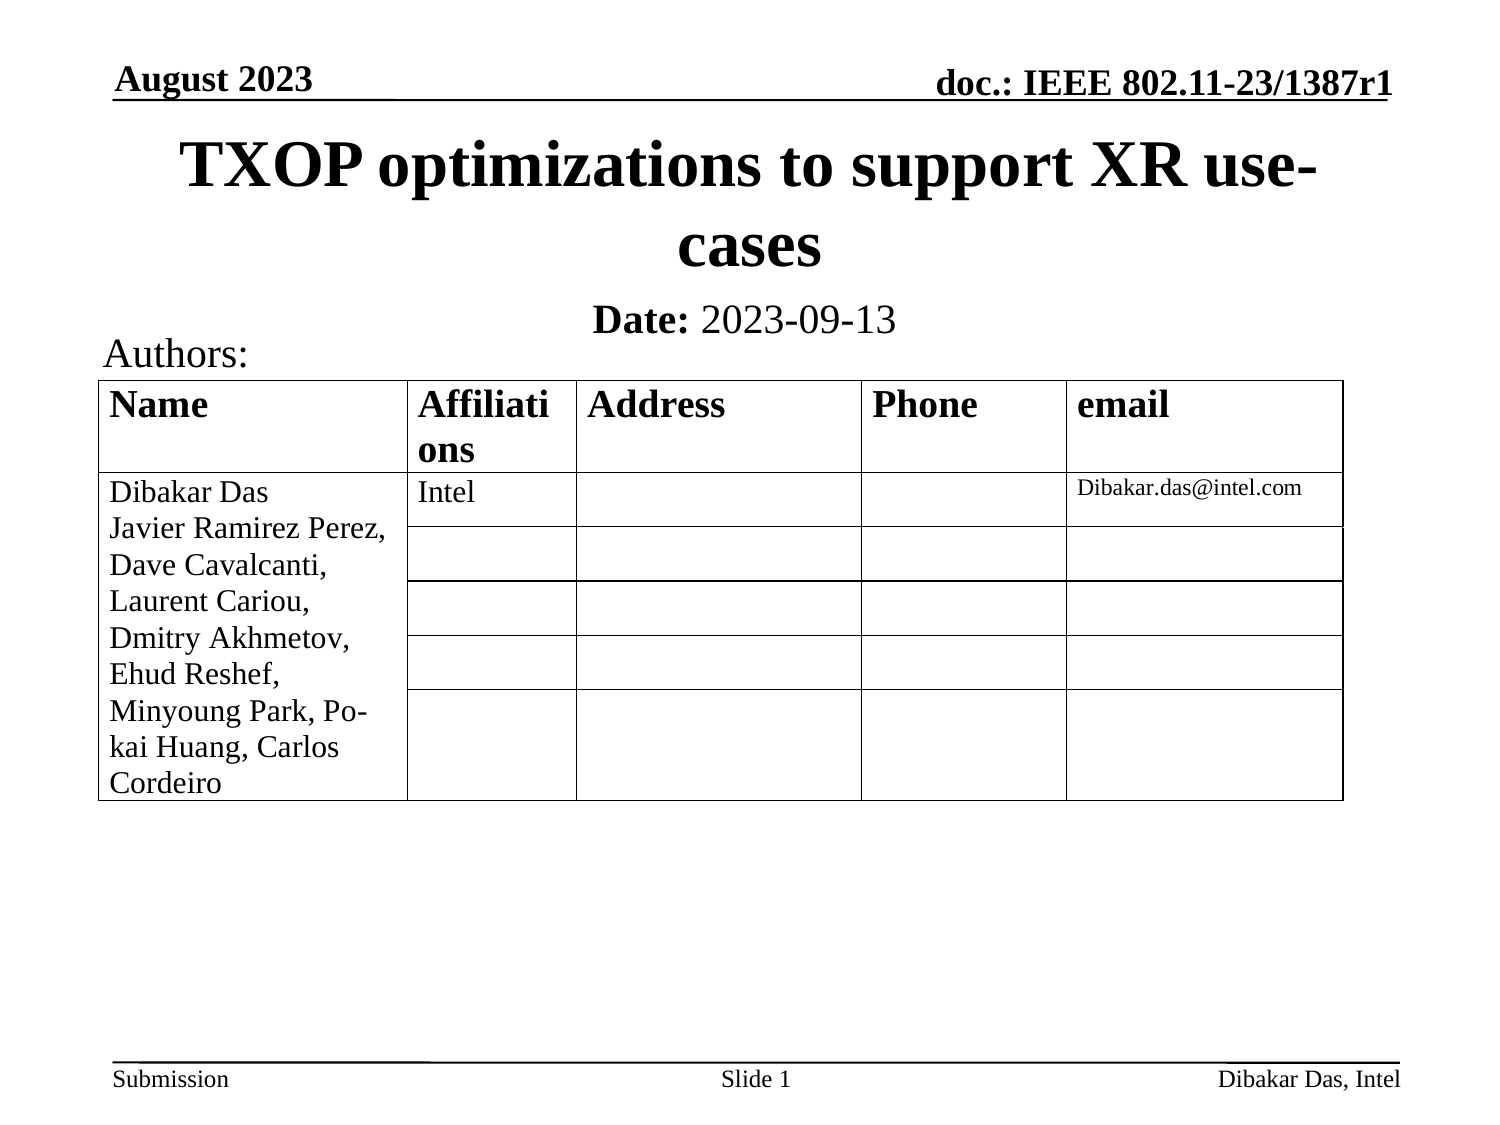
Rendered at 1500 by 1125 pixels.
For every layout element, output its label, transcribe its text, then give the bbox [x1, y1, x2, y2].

footer Dibakar Das, Intel [902, 1061, 1402, 1093]
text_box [83, 379, 1374, 850]
list Date: 2023-09-13 [107, 284, 1383, 350]
slide_number Slide 1 [712, 1061, 800, 1123]
title TXOP optimizations to support XR use-cases [112, 112, 1388, 288]
text_box Authors: [87, 318, 325, 378]
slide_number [114, 54, 493, 100]
